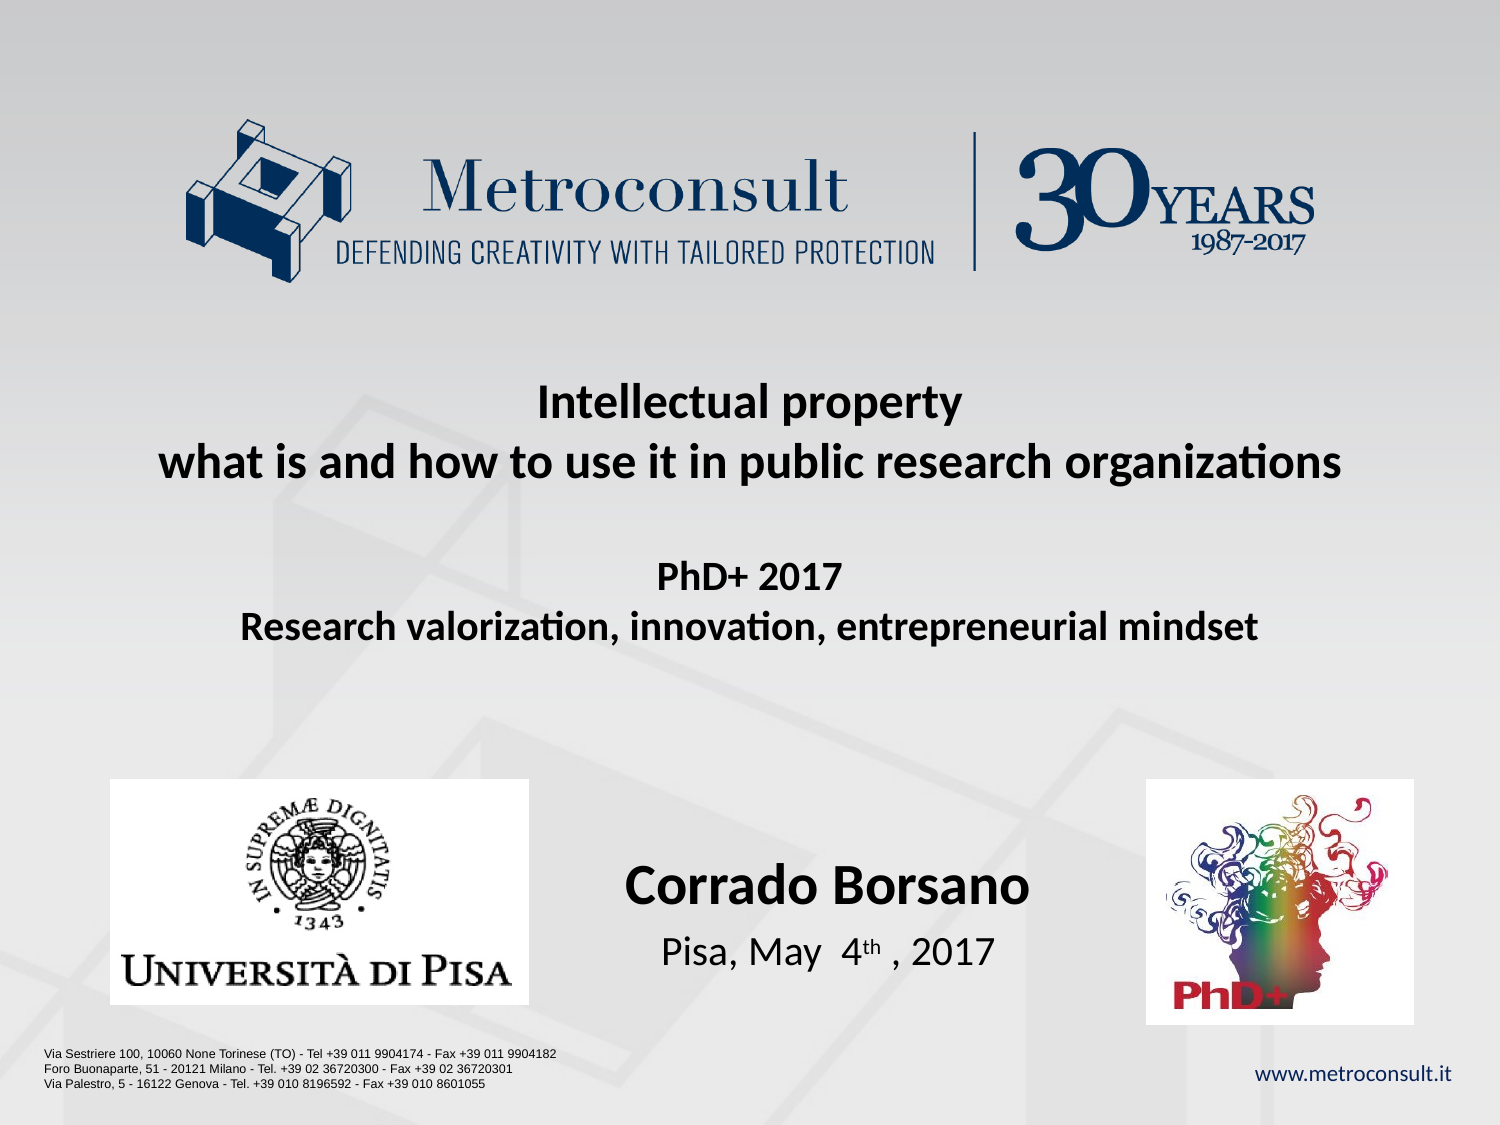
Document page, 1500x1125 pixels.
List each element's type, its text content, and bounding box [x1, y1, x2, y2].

text_box www.metroconsult.it [1254, 1058, 1453, 1086]
picture [0, 0, 1500, 360]
title Intellectual property what is and how to use it in public research organizations PhD+ 2017 Research valorization, innovation, entrepreneurial mindset [0, 360, 1500, 734]
subtitle Corrado Borsano Pisa, May 4th , 2017 [548, 837, 1109, 980]
picture [0, 734, 1500, 1125]
